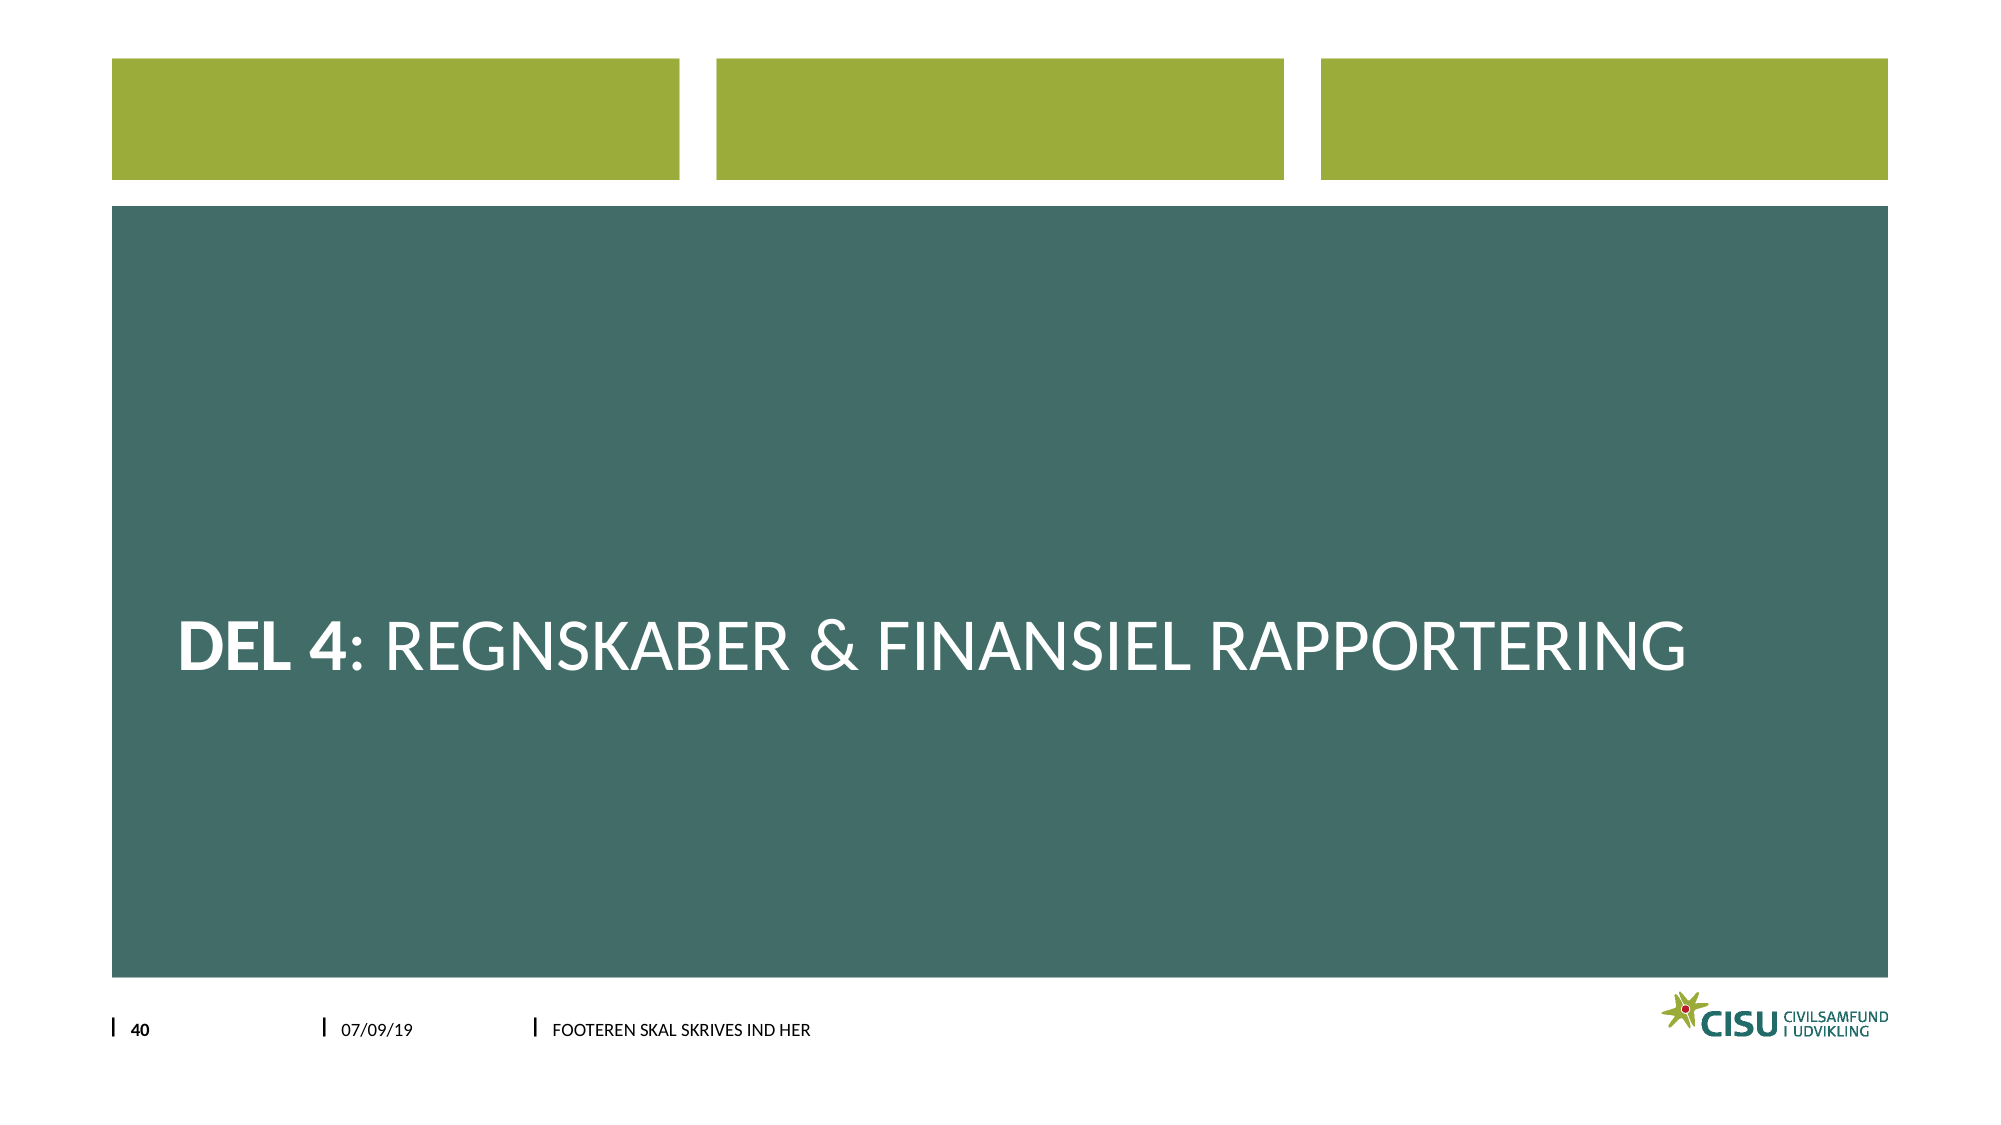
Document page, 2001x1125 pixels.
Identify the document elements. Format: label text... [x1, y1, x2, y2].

title Del 4: Regnskaber & Finansiel rapportering [118, 497, 1866, 745]
footer Footeren skal skrives ind her [537, 1016, 1364, 1041]
picture [0, 0, 2000, 1125]
slide_number 40 [115, 1016, 285, 1041]
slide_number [326, 1016, 524, 1041]
